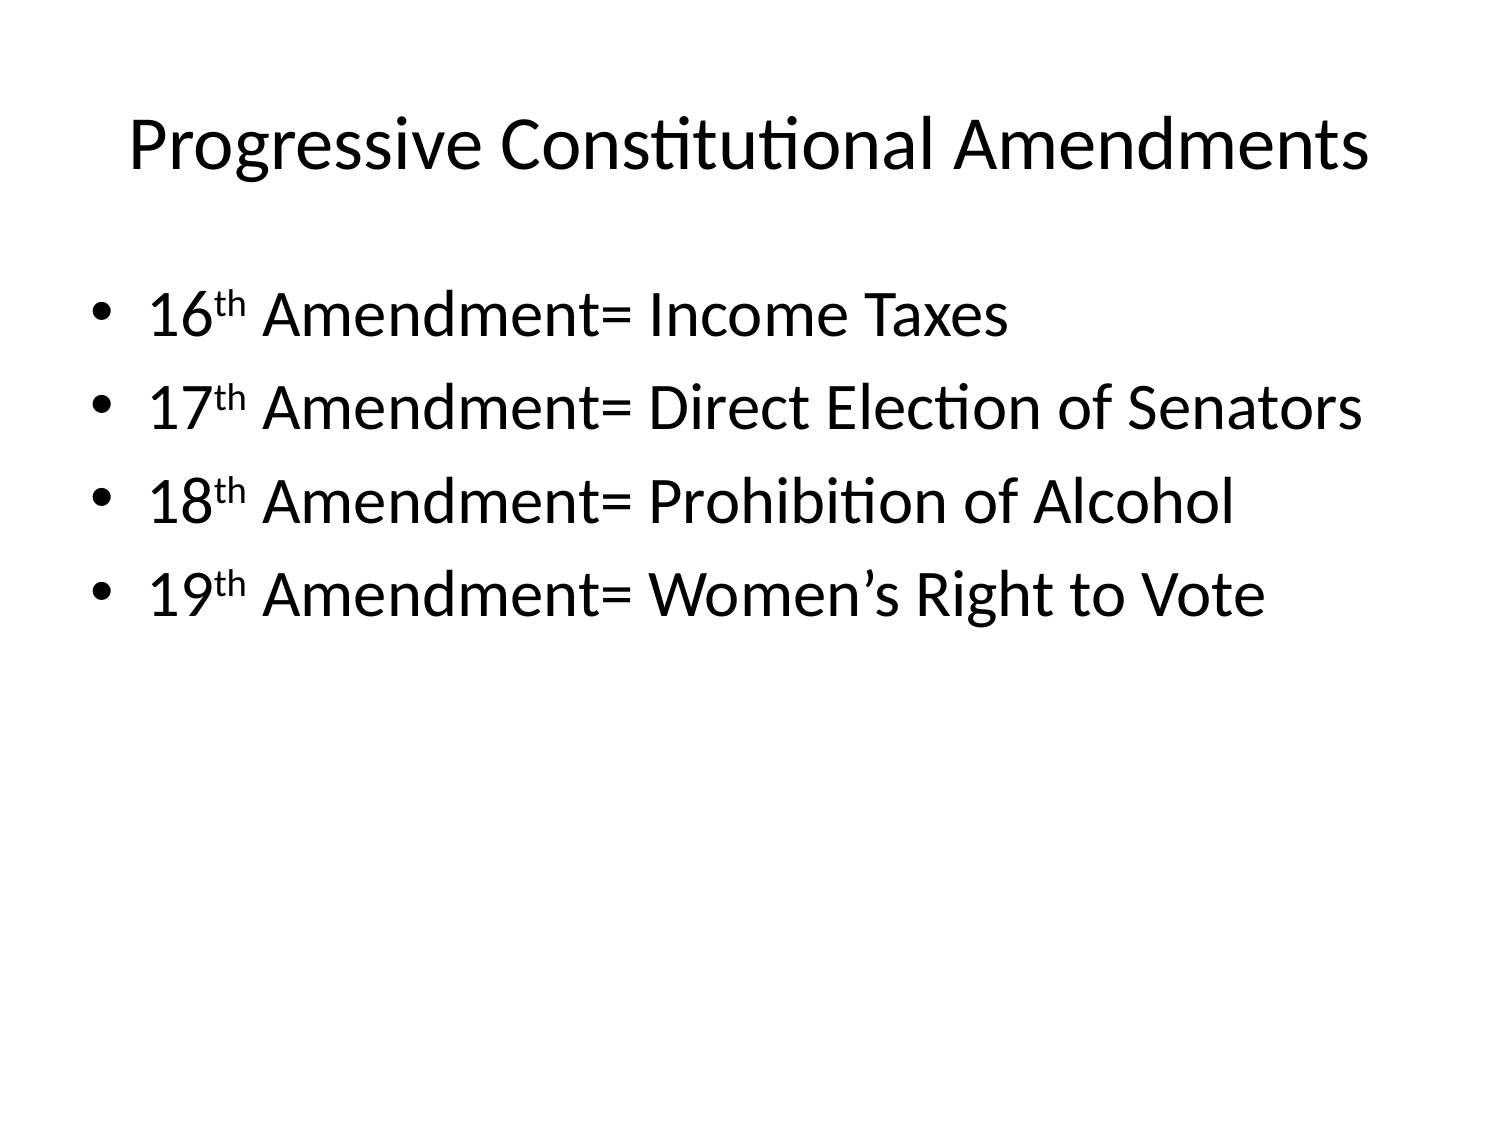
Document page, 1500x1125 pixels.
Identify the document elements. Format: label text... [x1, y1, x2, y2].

list 16th Amendment= Income Taxes 17th Amendment= Direct Election of Senators 18th Amendment= Prohibition of Alcohol 19th Amendment= Women’s Right to Vote [75, 262, 1425, 1005]
title Progressive Constitutional Amendments [75, 45, 1425, 233]
